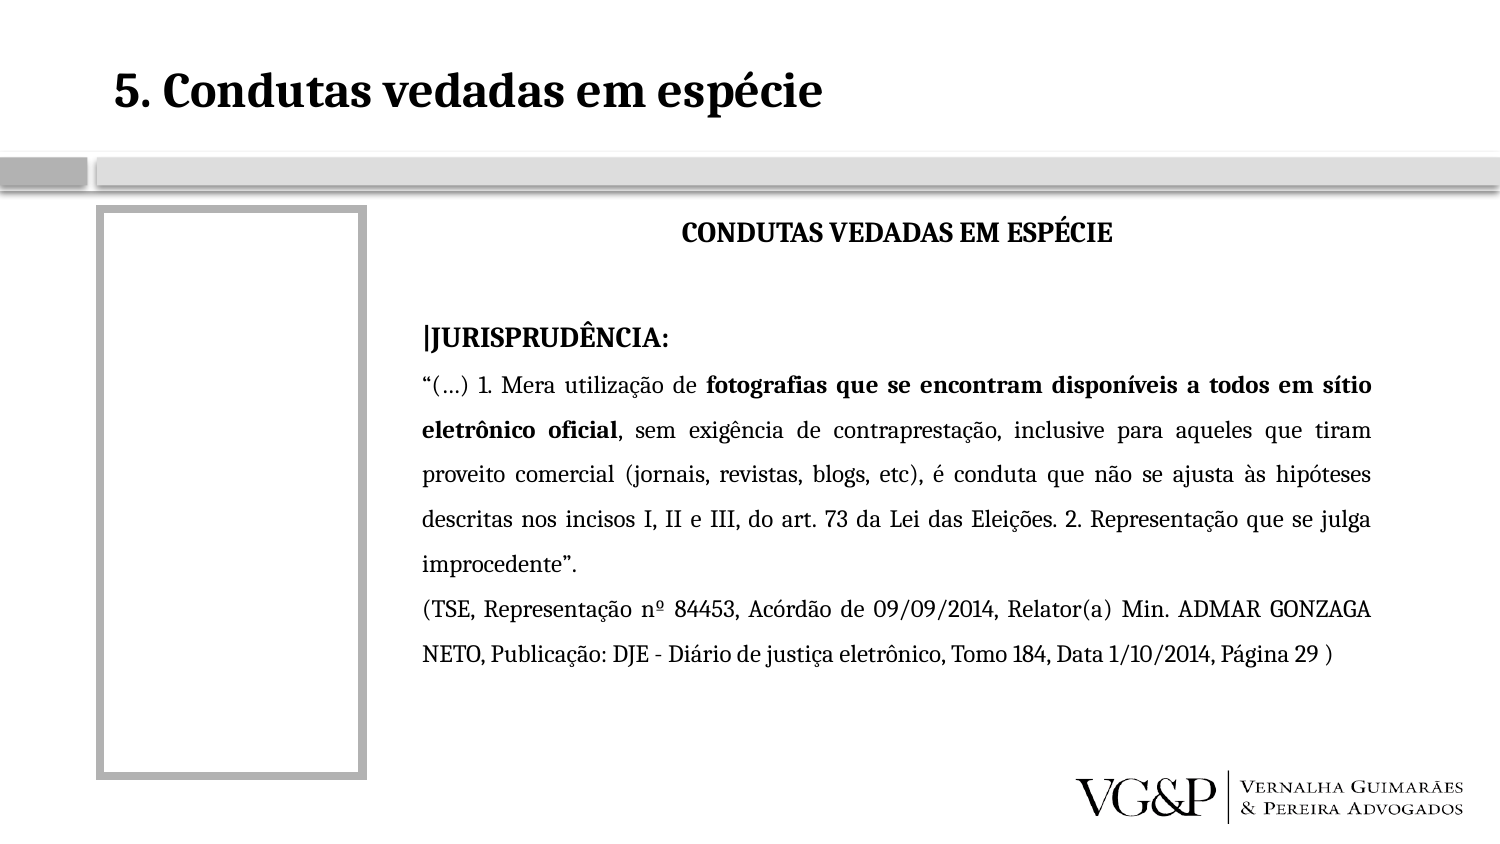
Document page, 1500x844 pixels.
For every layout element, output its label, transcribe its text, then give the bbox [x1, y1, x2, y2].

title 5. Condutas vedadas em espécie [99, 33, 1425, 141]
text_box CONDUTAS VEDADAS EM ESPÉCIE |JURISPRUDÊNCIA: “(…) 1. Mera utilização de fotografias que se encontram disponíveis a todos em sítio eletrônico oficial, sem exigência de contraprestação, inclusive para aqueles que tiram proveito comercial (jornais, revistas, blogs, etc), é conduta que não se ajusta às hipóteses descritas nos incisos I, II e III, do art. 73 da Lei das Eleições. 2. Representação que se julga improcedente”. (TSE, Representação nº 84453, Acórdão de 09/09/2014, Relator(a) Min. ADMAR GONZAGA NETO, Publicação: DJE - Diário de justiça eletrônico, Tomo 184, Data 1/10/2014, Página 29 ) [407, 188, 1388, 675]
list [96, 205, 367, 780]
picture [1068, 765, 1471, 824]
